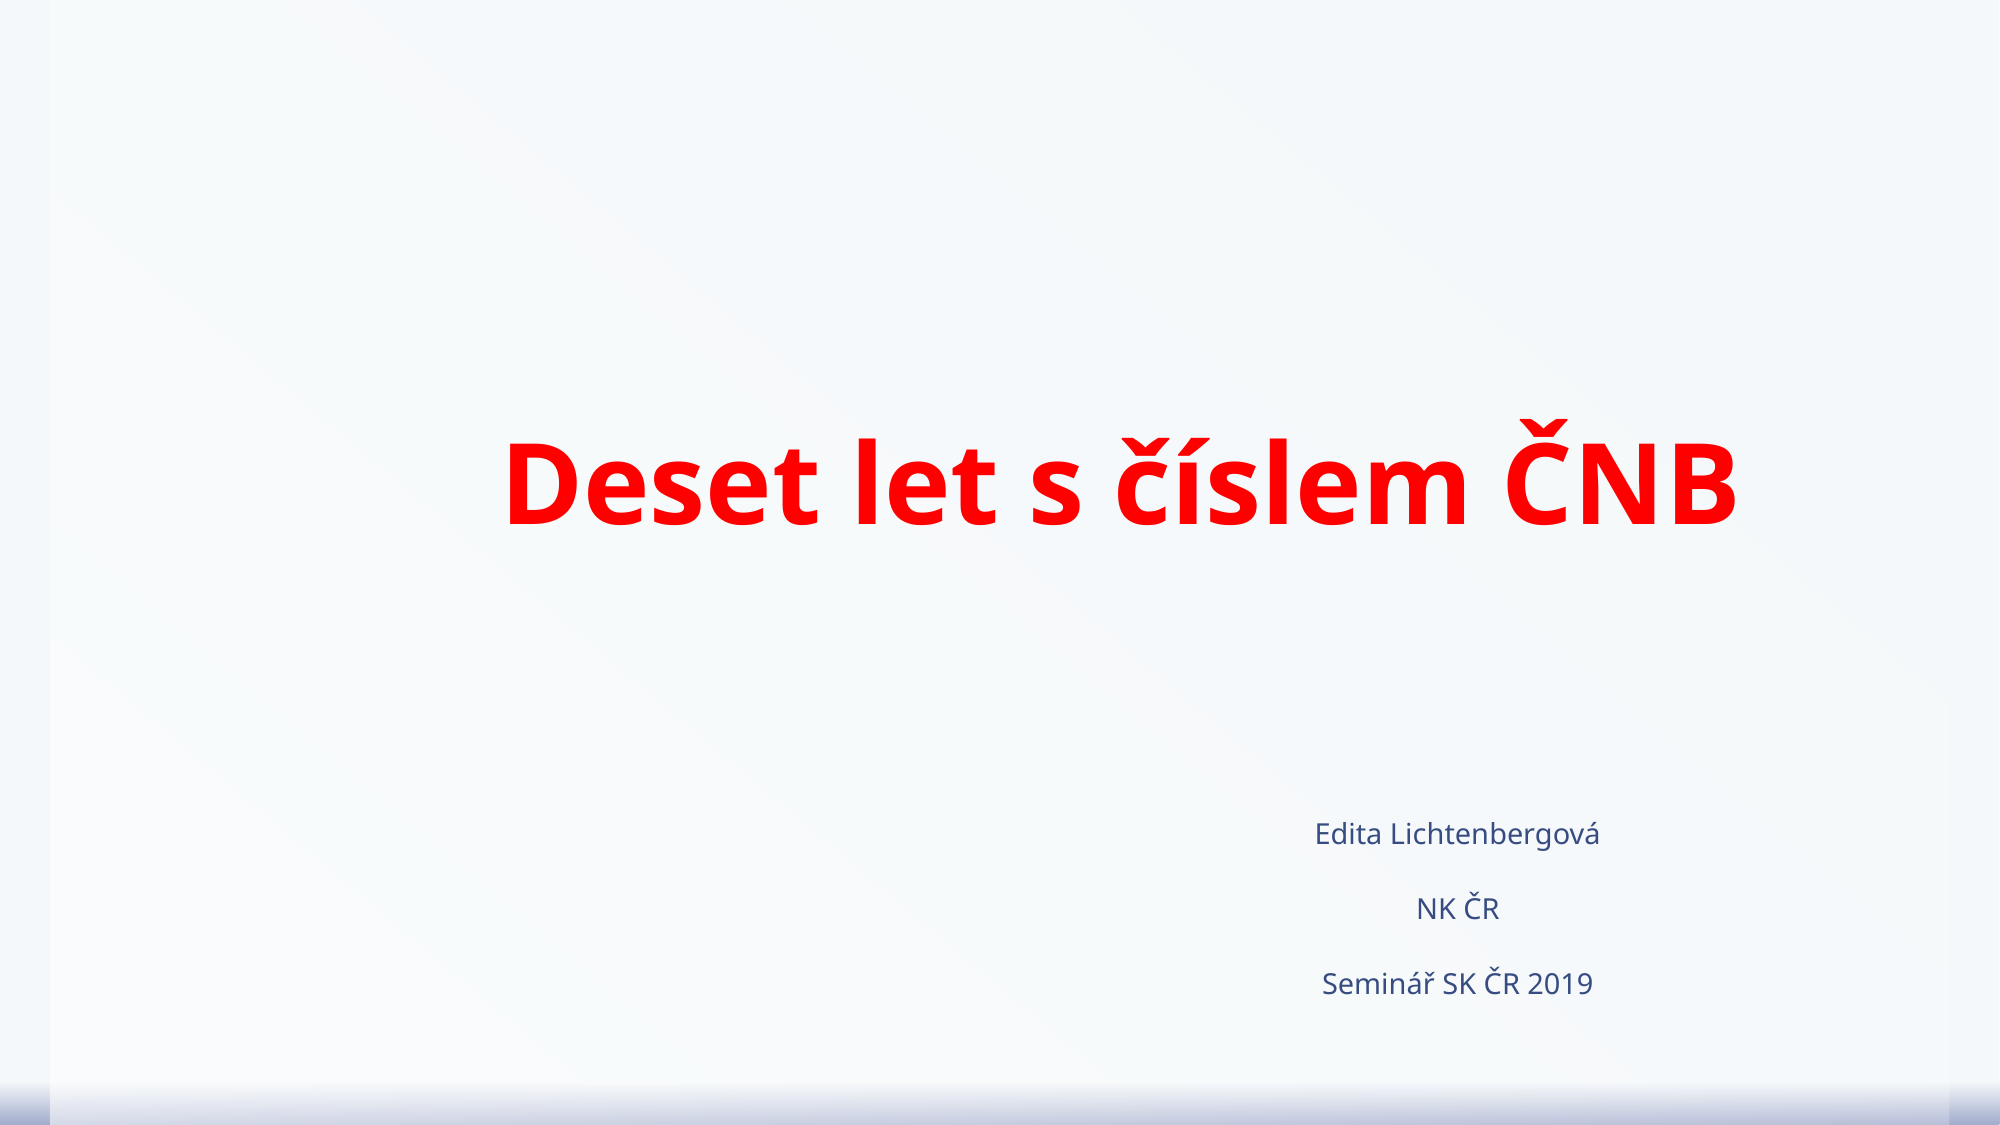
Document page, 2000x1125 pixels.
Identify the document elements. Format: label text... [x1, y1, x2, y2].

subtitle Edita Lichtenbergová NK ČR Seminář SK ČR 2019 [999, 727, 1917, 1013]
title Deset let s číslem ČNB [480, 78, 1917, 563]
